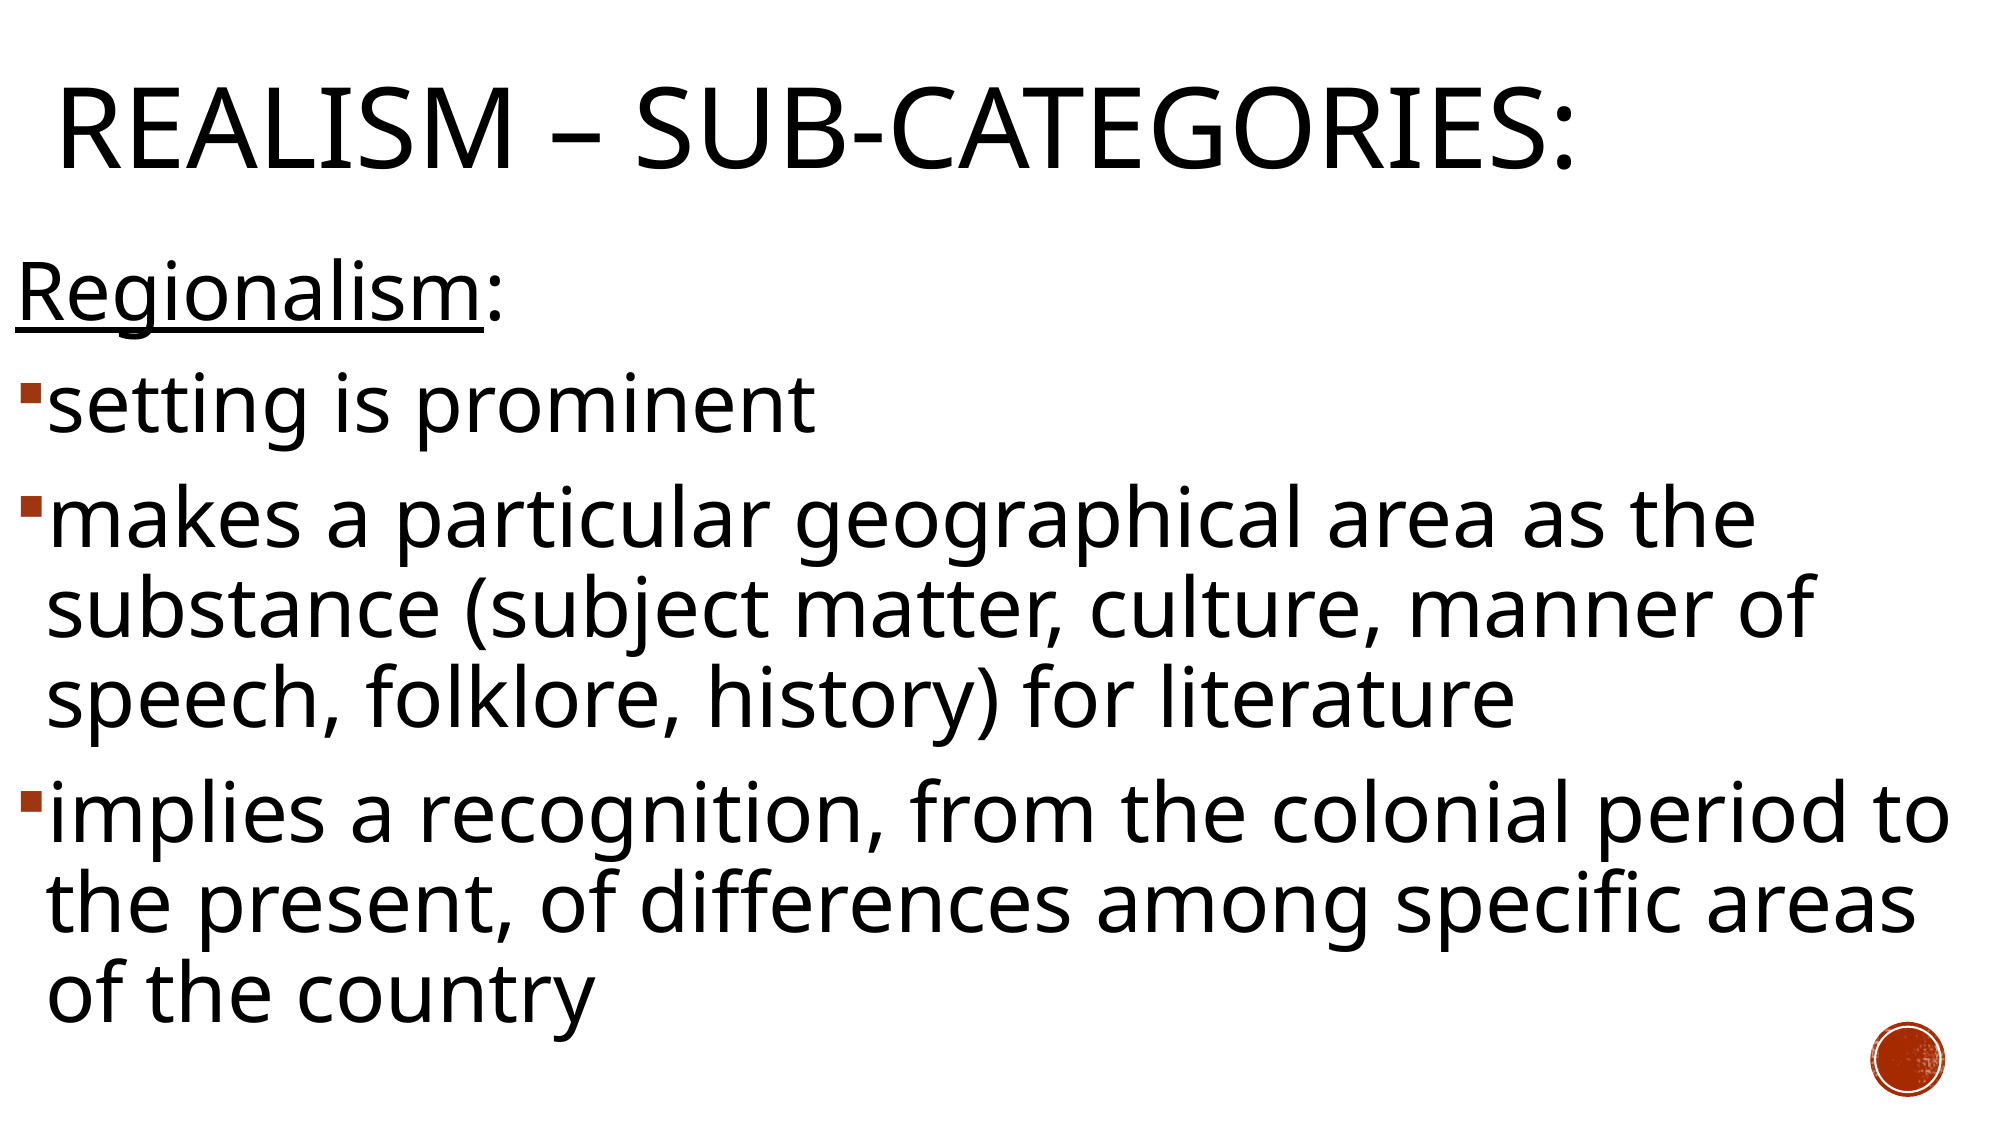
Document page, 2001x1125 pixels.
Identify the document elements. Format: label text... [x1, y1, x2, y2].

title Realism – sub-categories: [38, 0, 1826, 242]
list Regionalism: setting is prominent makes a particular geographical area as the substance (subject matter, culture, manner of speech, folklore, history) for literature implies a recognition, from the colonial period to the present, of differences among specific areas of the country [0, 242, 2000, 1048]
